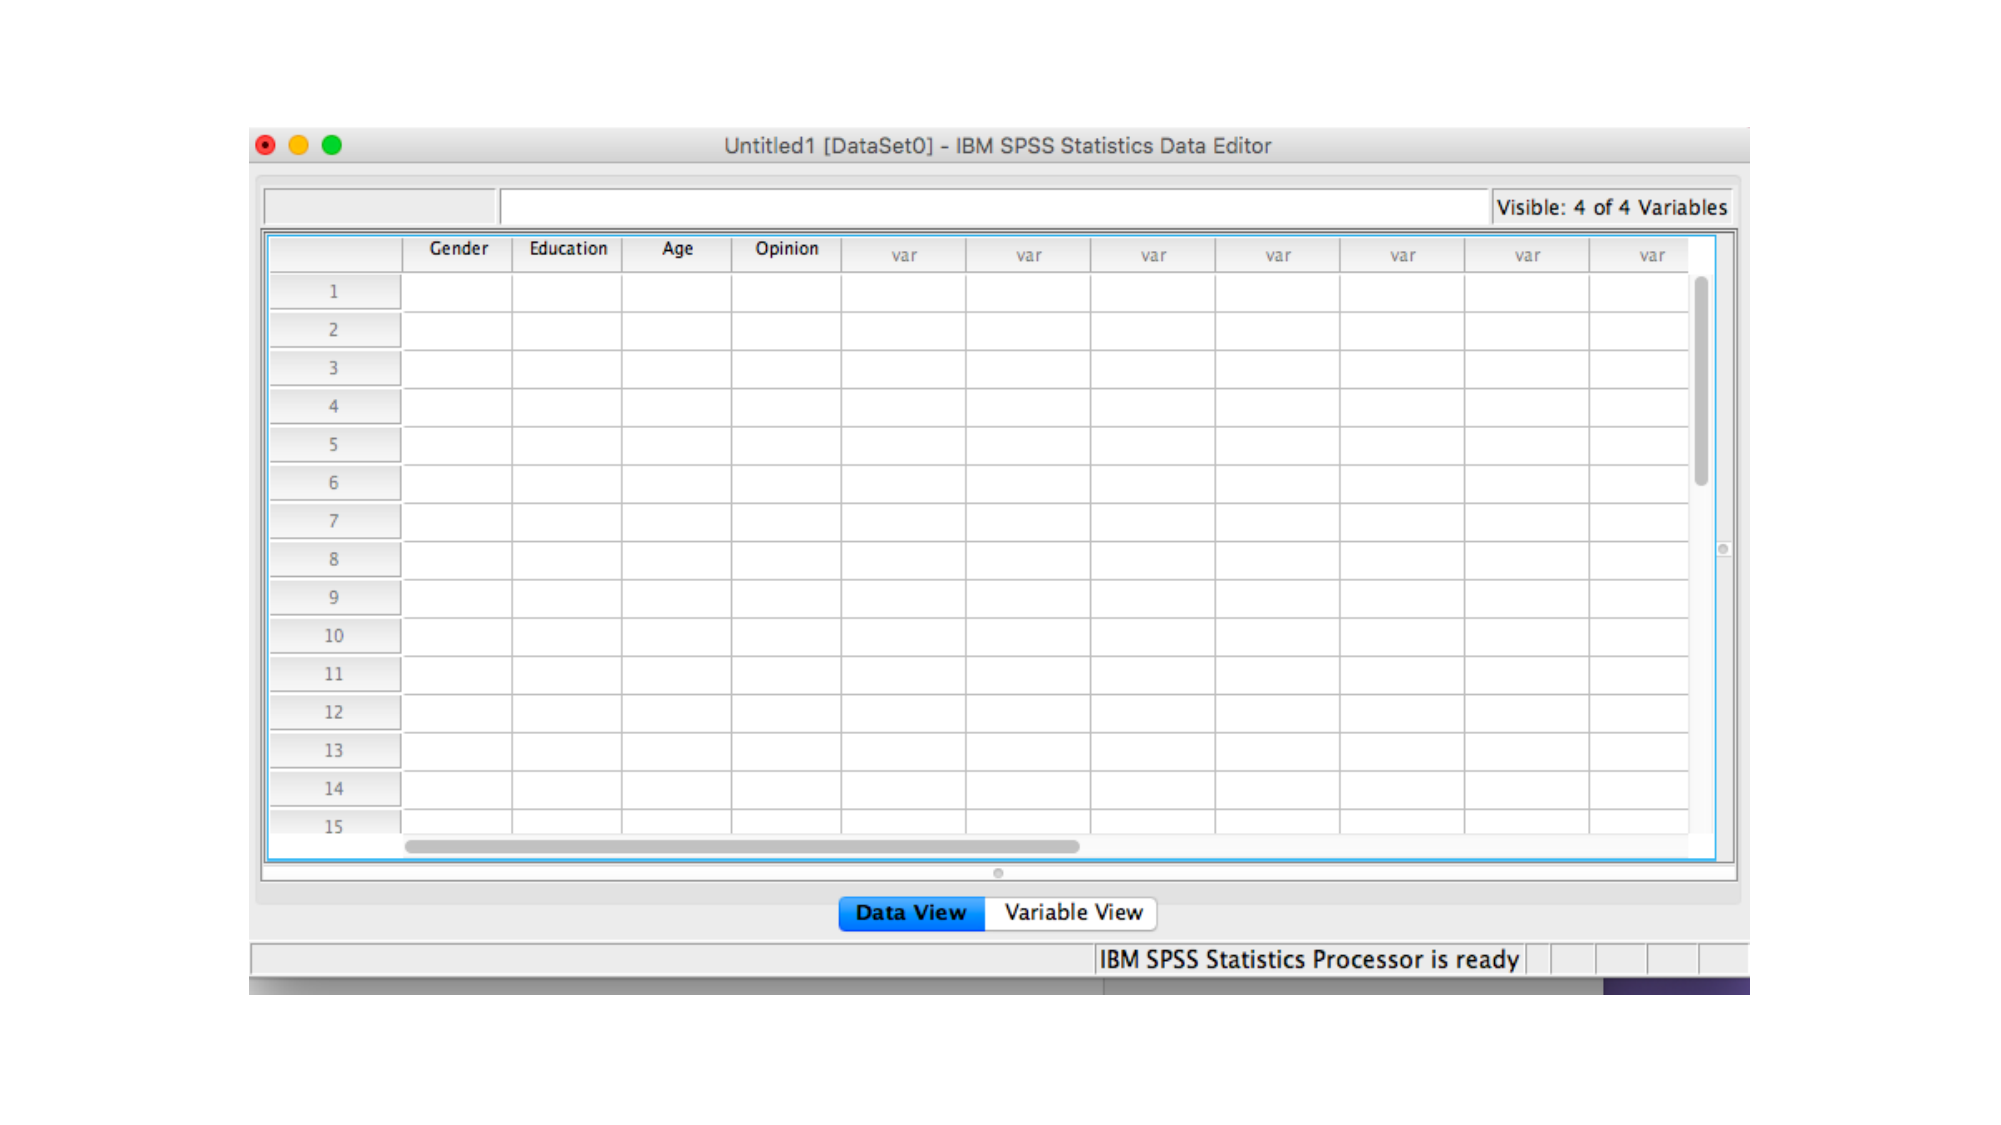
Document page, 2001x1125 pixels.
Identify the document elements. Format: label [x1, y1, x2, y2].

picture [249, 126, 1751, 995]
